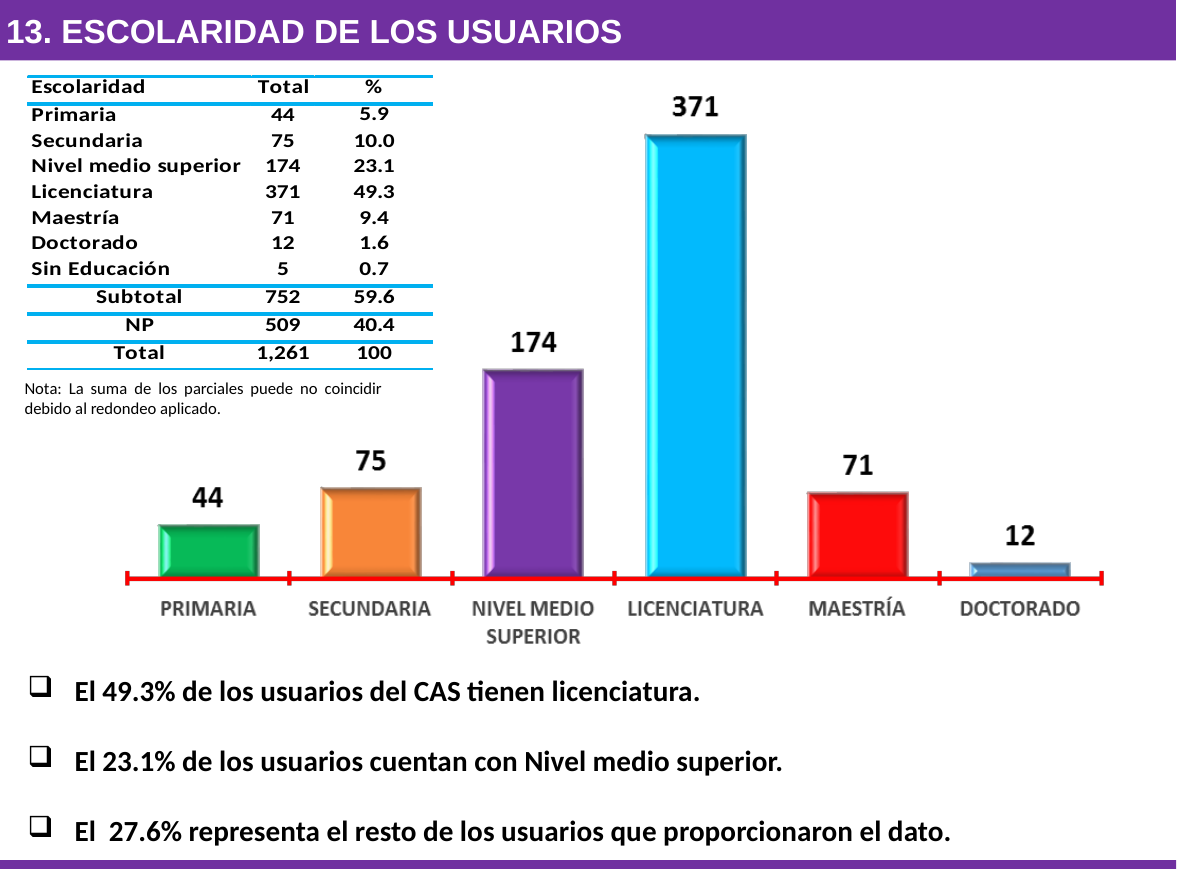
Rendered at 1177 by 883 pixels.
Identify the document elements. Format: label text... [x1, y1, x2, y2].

text_box El 49.3% de los usuarios del CAS tienen licenciatura. El 23.1% de los usuarios cuentan con Nivel medio superior. El 27.6% representa el resto de los usuarios que proporcionaron el dato. [12, 665, 1167, 855]
text_box 13. Escolaridad de los Usuarios [0, 2, 1160, 58]
picture [26, 74, 1127, 666]
text_box Nota: La suma de los parciales puede no coincidir debido al redondeo aplicado. [9, 370, 98, 426]
